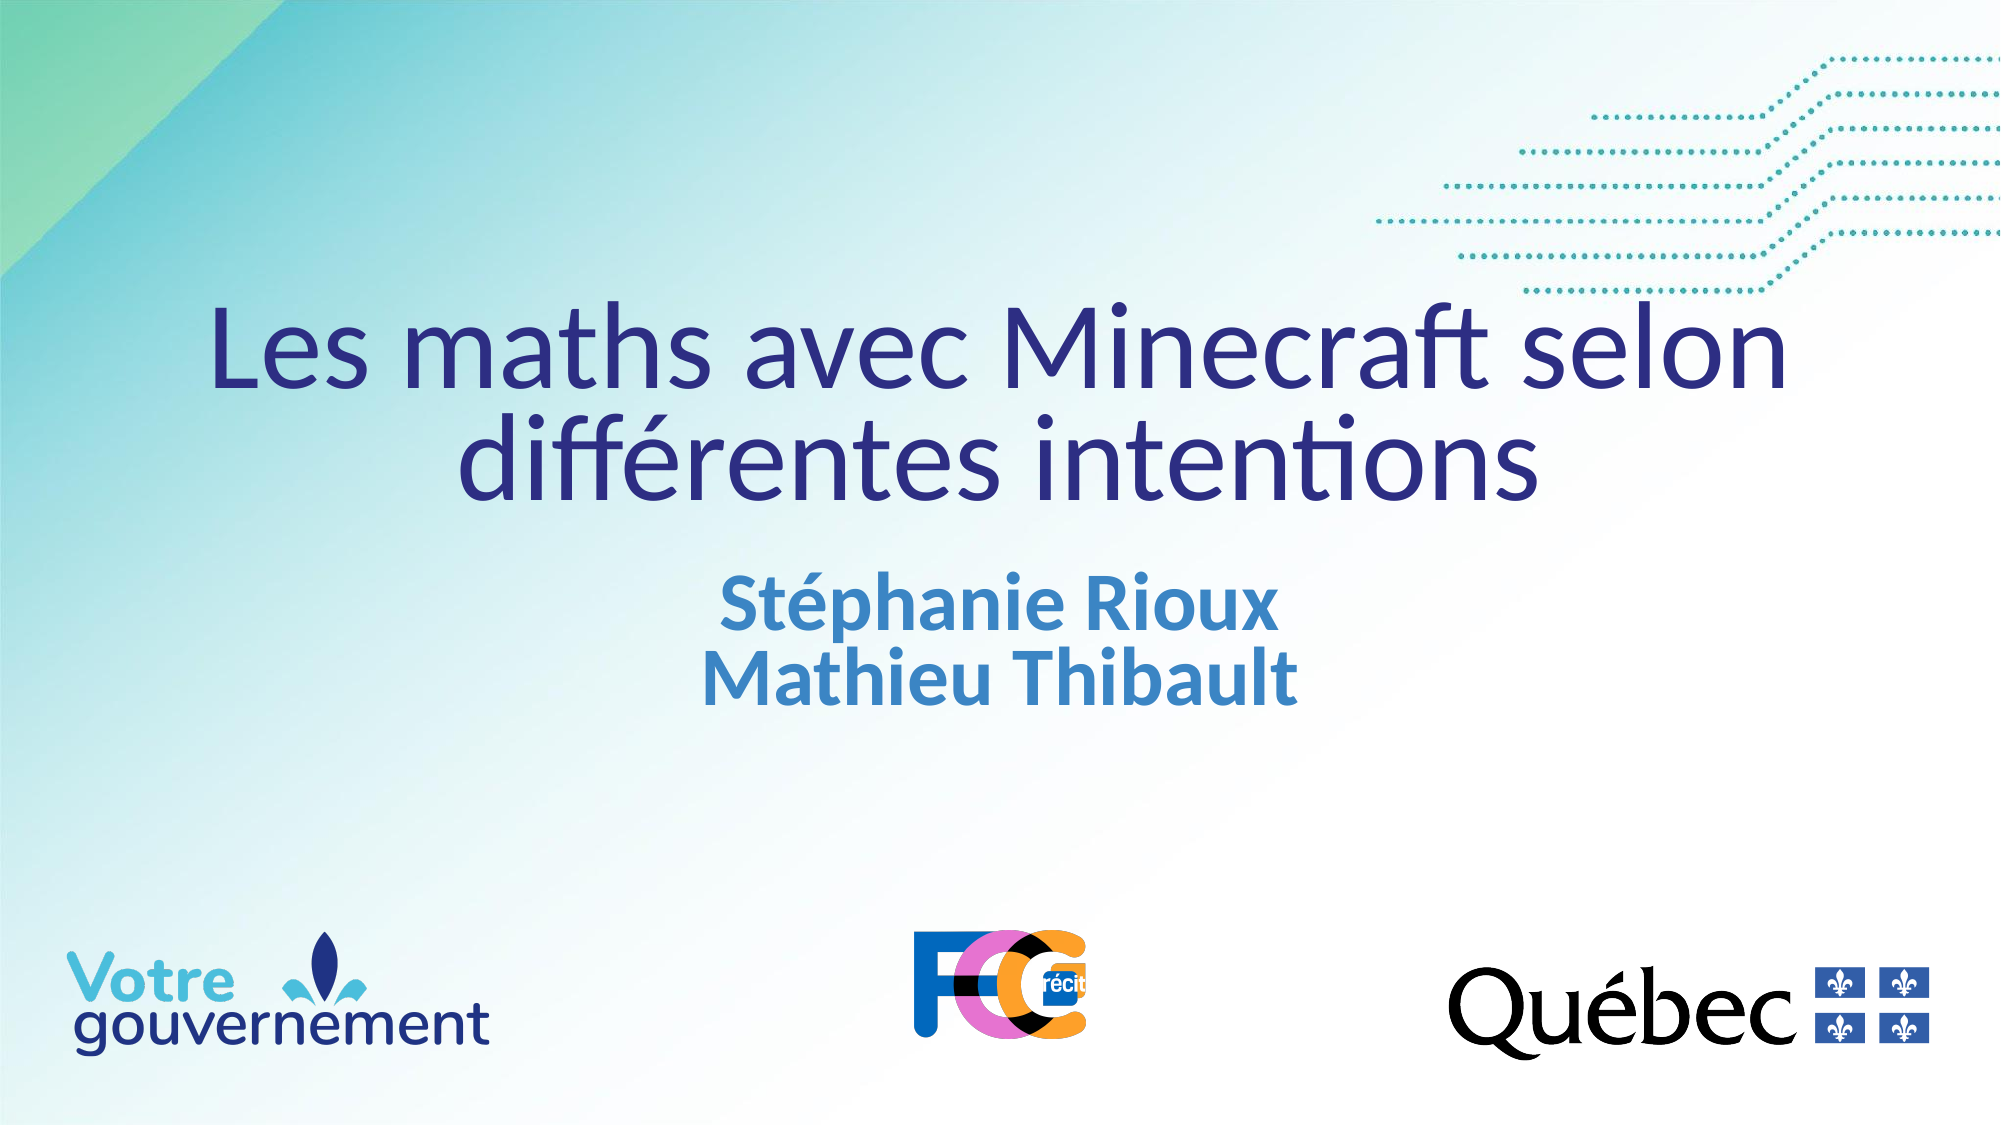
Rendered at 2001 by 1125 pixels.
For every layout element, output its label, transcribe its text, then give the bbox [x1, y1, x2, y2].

title Les maths avec Minecraft selon différentes intentions [0, 196, 2000, 531]
picture [0, 0, 2001, 1125]
subtitle Stéphanie Rioux Mathieu Thibault [471, 563, 1529, 835]
